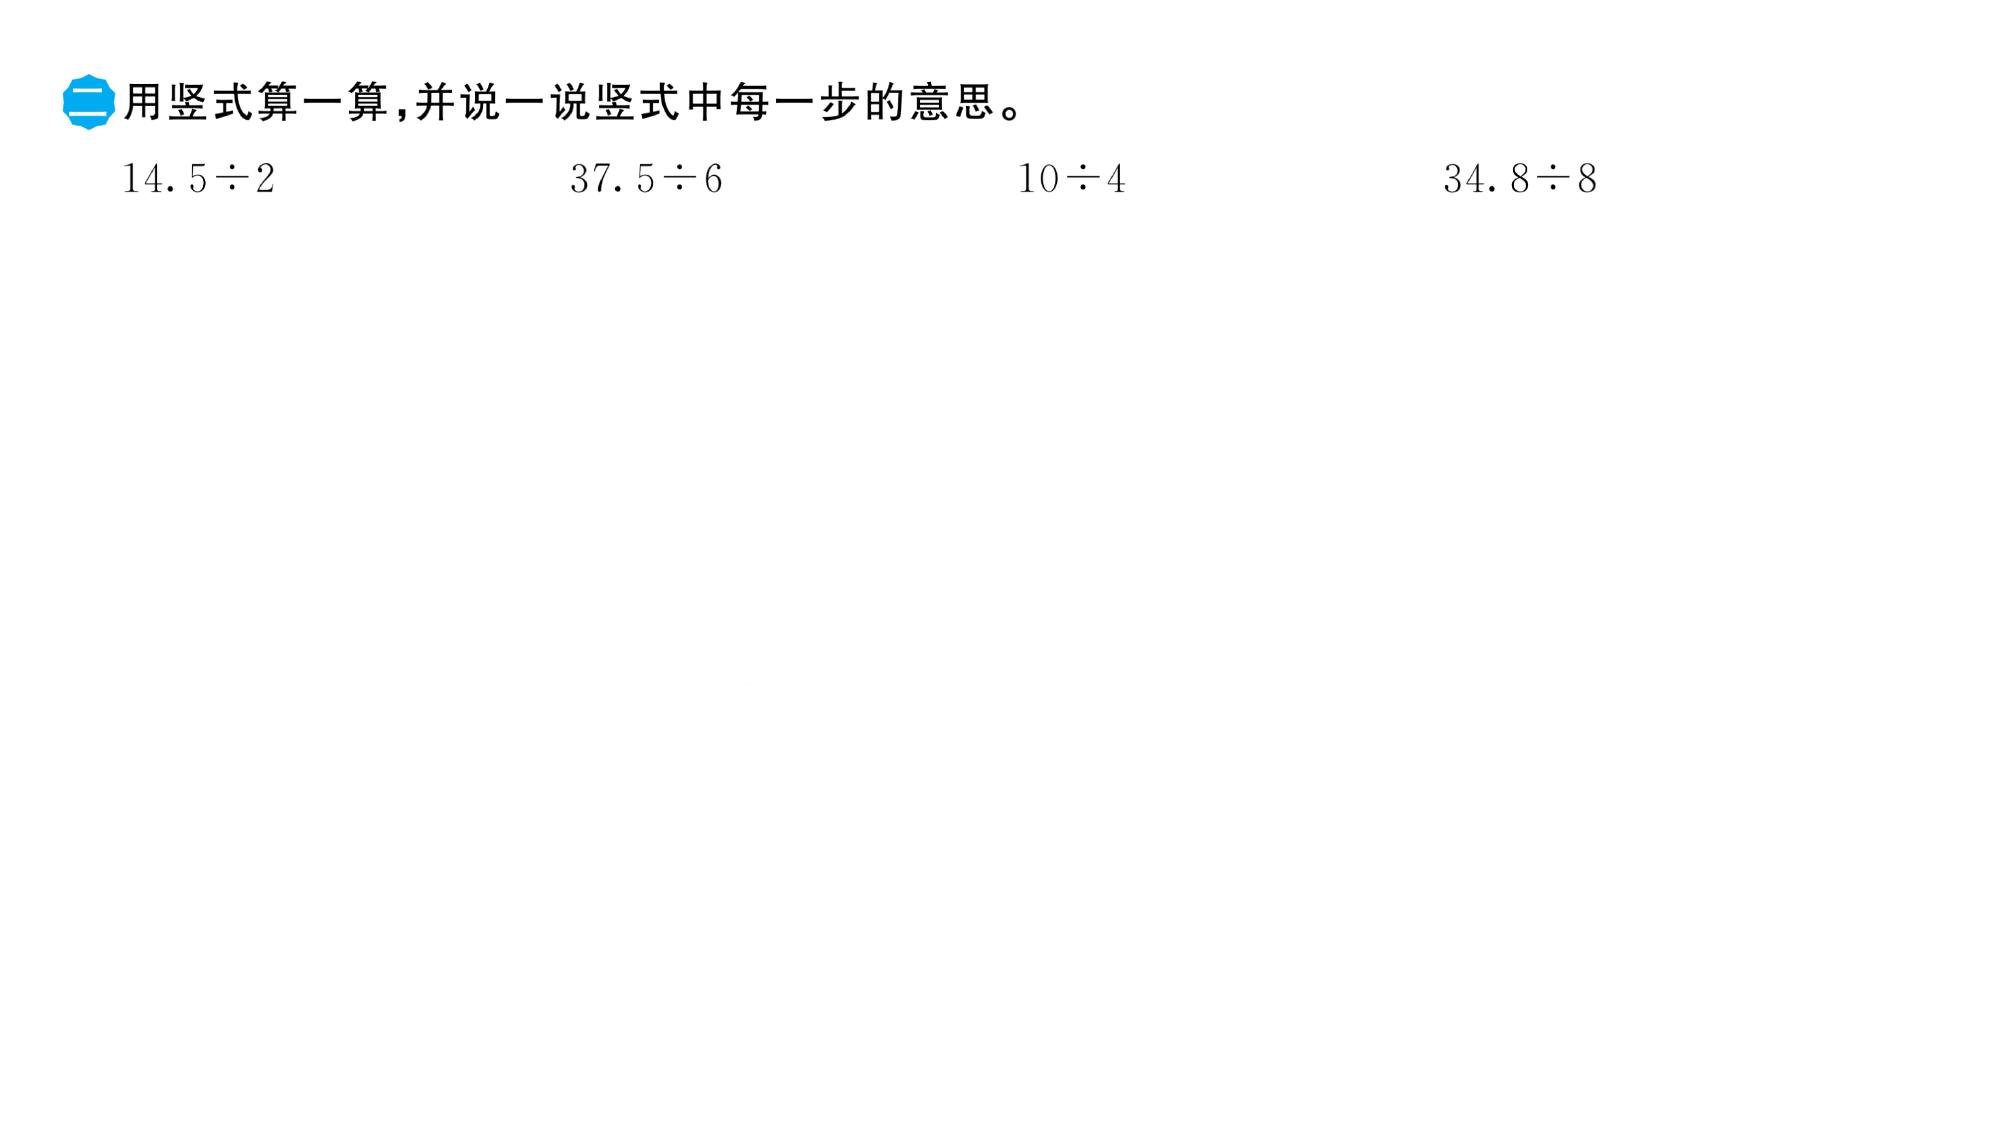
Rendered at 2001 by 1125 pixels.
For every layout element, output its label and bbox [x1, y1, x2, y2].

picture [58, 58, 1949, 699]
